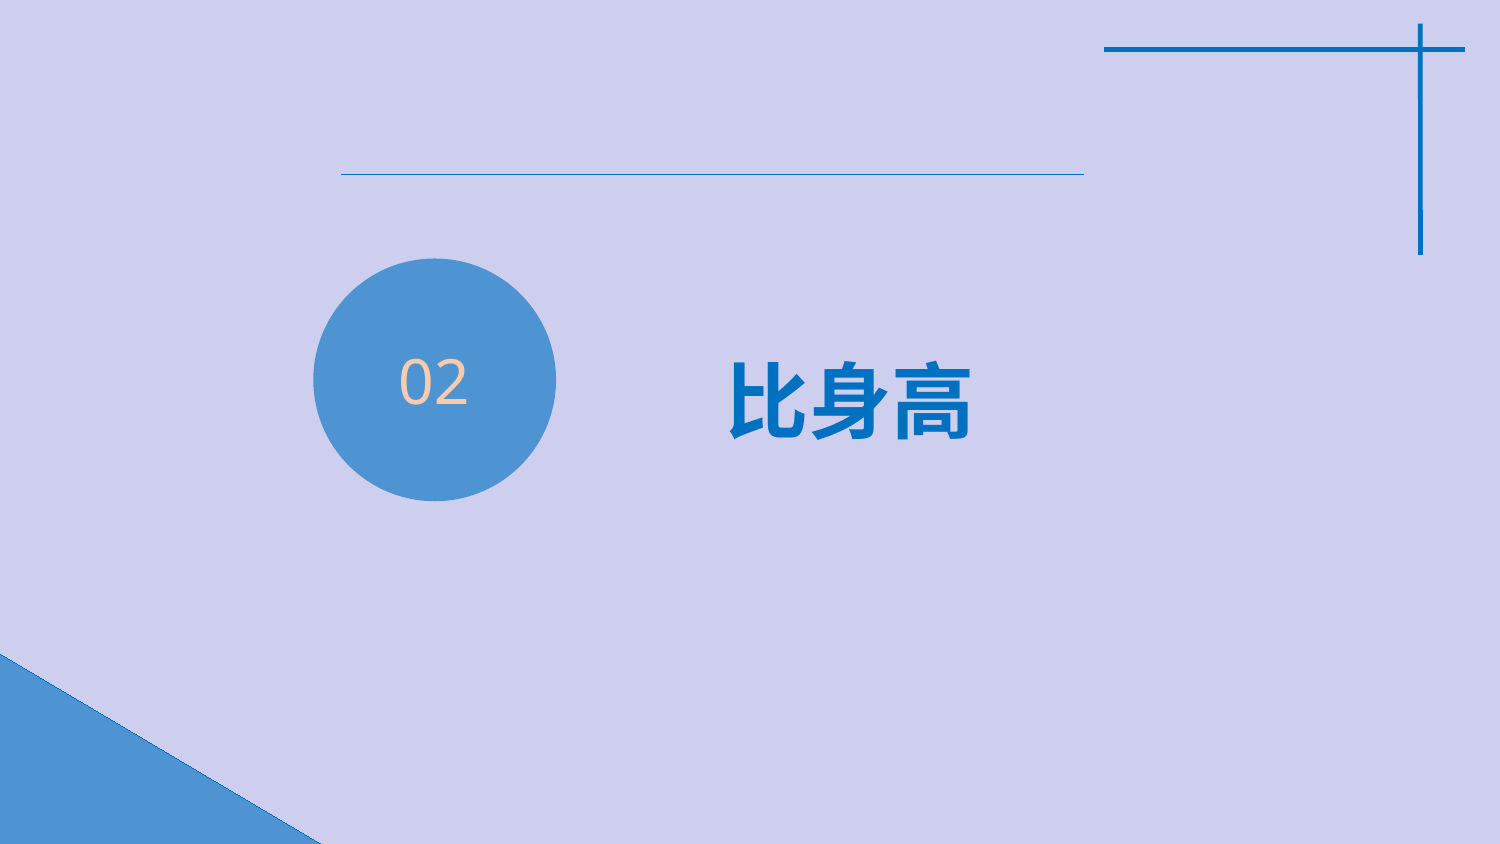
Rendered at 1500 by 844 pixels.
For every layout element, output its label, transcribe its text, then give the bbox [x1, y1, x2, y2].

text_box [0, 653, 322, 844]
text_box 比身高 [633, 341, 1169, 456]
text_box 02 [383, 334, 485, 425]
text_box [313, 258, 557, 502]
